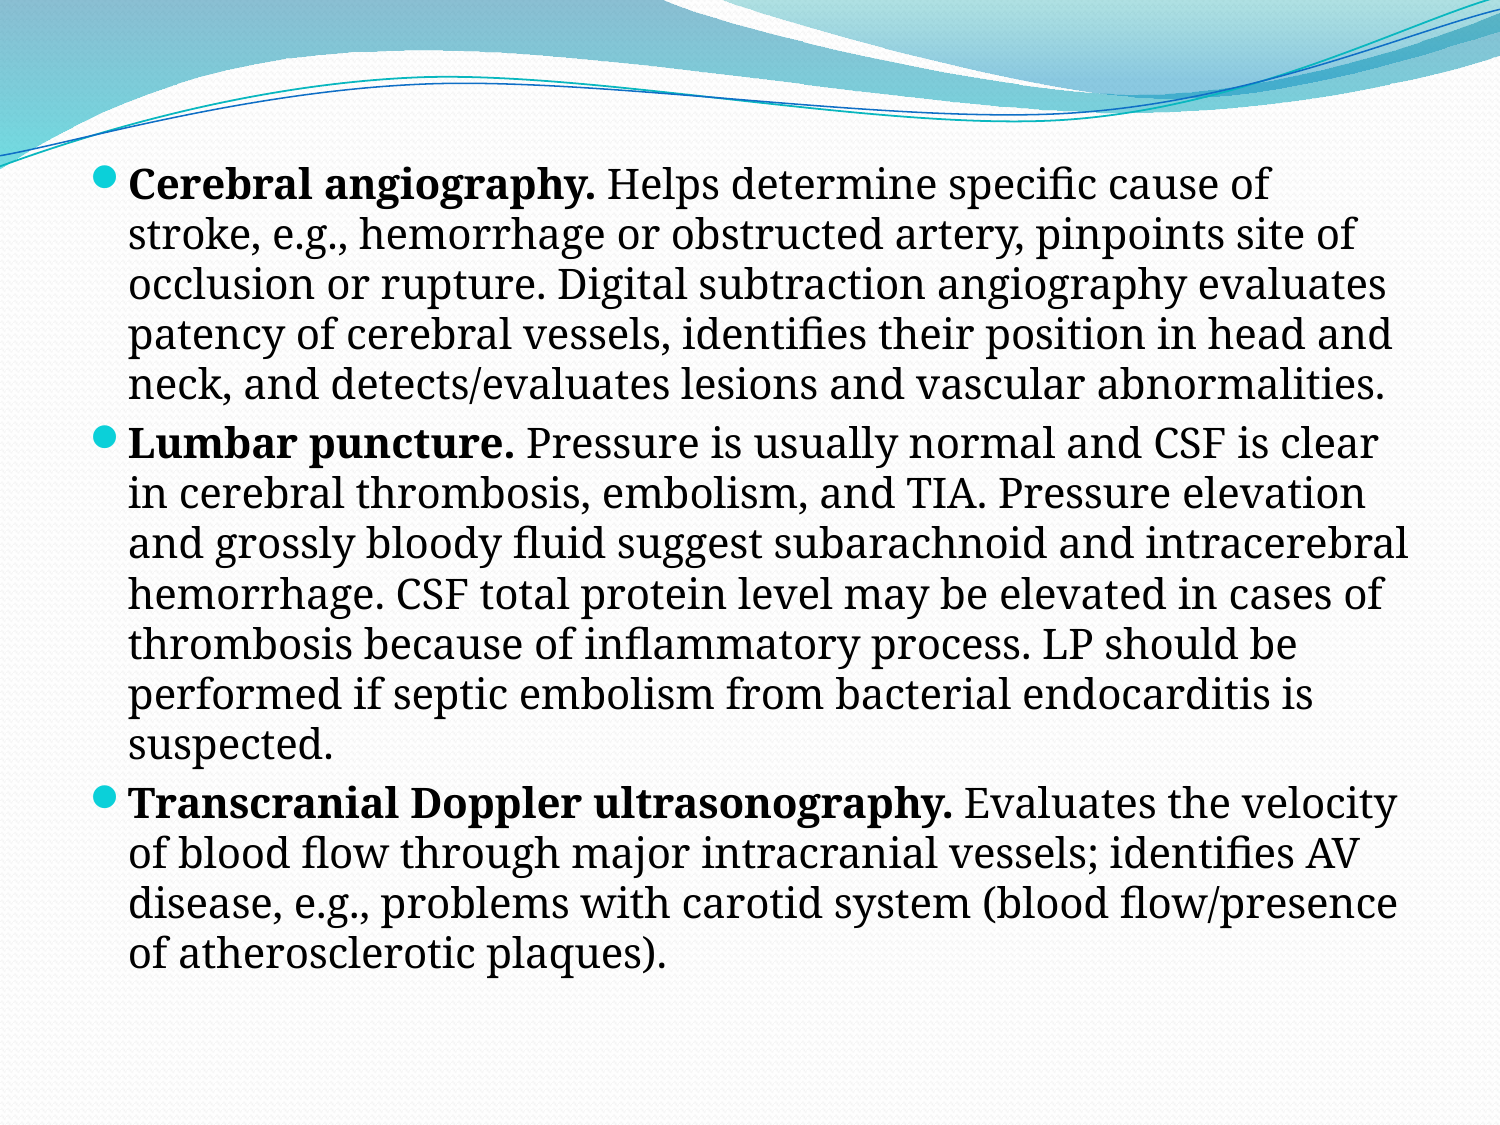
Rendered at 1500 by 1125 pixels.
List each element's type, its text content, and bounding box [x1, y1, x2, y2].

list Cerebral angiography. Helps determine specific cause of stroke, e.g., hemorrhage or obstructed artery, pinpoints site of occlusion or rupture. Digital subtraction angiography evaluates patency of cerebral vessels, identifies their position in head and neck, and detects/evaluates lesions and vascular abnormalities. Lumbar puncture. Pressure is usually normal and CSF is clear in cerebral thrombosis, embolism, and TIA. Pressure elevation and grossly bloody fluid suggest subarachnoid and intracerebral hemorrhage. CSF total protein level may be elevated in cases of thrombosis because of inflammatory process. LP should be performed if septic embolism from bacterial endocarditis is suspected. Transcranial Doppler ultrasonography. Evaluates the velocity of blood flow through major intracranial vessels; identifies AV disease, e.g., problems with carotid system (blood flow/presence of atherosclerotic plaques). [75, 149, 1425, 1038]
